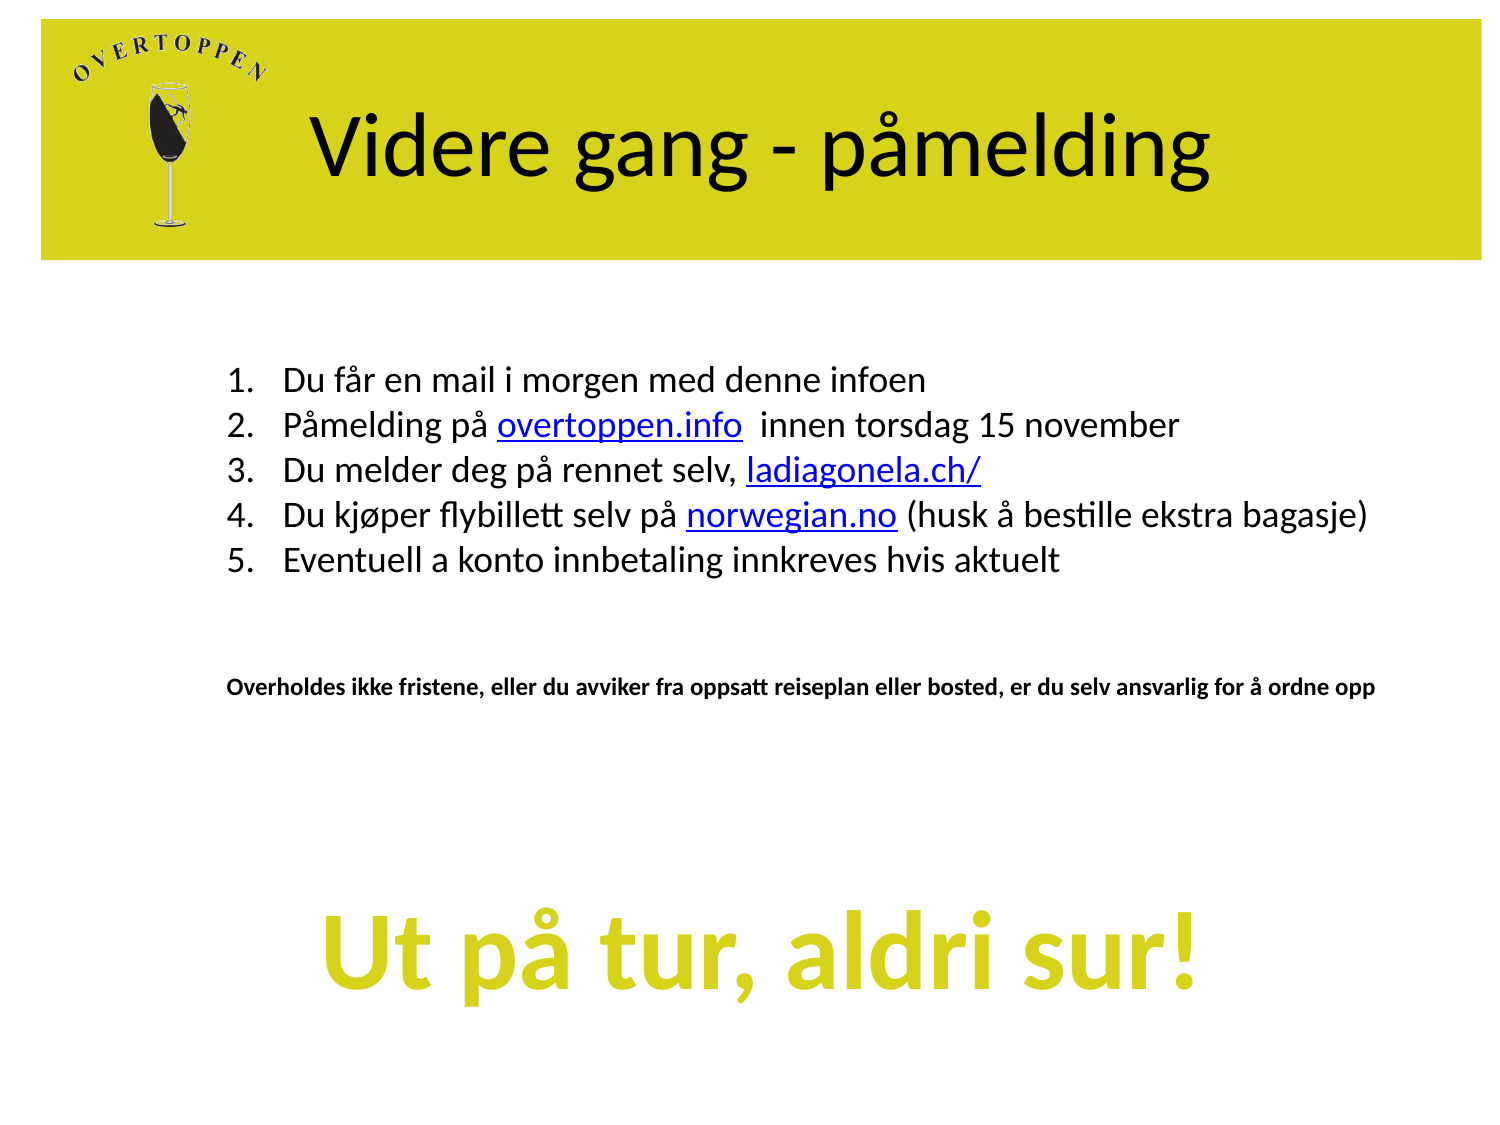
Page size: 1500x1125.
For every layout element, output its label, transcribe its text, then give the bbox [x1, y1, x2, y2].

text_box Ut på tur, aldri sur! [305, 869, 1220, 1020]
text_box Du får en mail i morgen med denne infoen Påmelding på overtoppen.info innen torsdag 15 november Du melder deg på rennet selv, ladiagonela.ch/ Du kjøper flybillett selv på norwegian.no (husk å bestille ekstra bagasje) Eventuell a konto innbetaling innkreves hvis aktuelt Overholdes ikke fristene, eller du avviker fra oppsatt reiseplan eller bosted, er du selv ansvarlig for å ordne opp [211, 347, 1399, 753]
picture [64, 30, 278, 227]
text_box Videre gang - påmelding [41, 19, 1482, 261]
